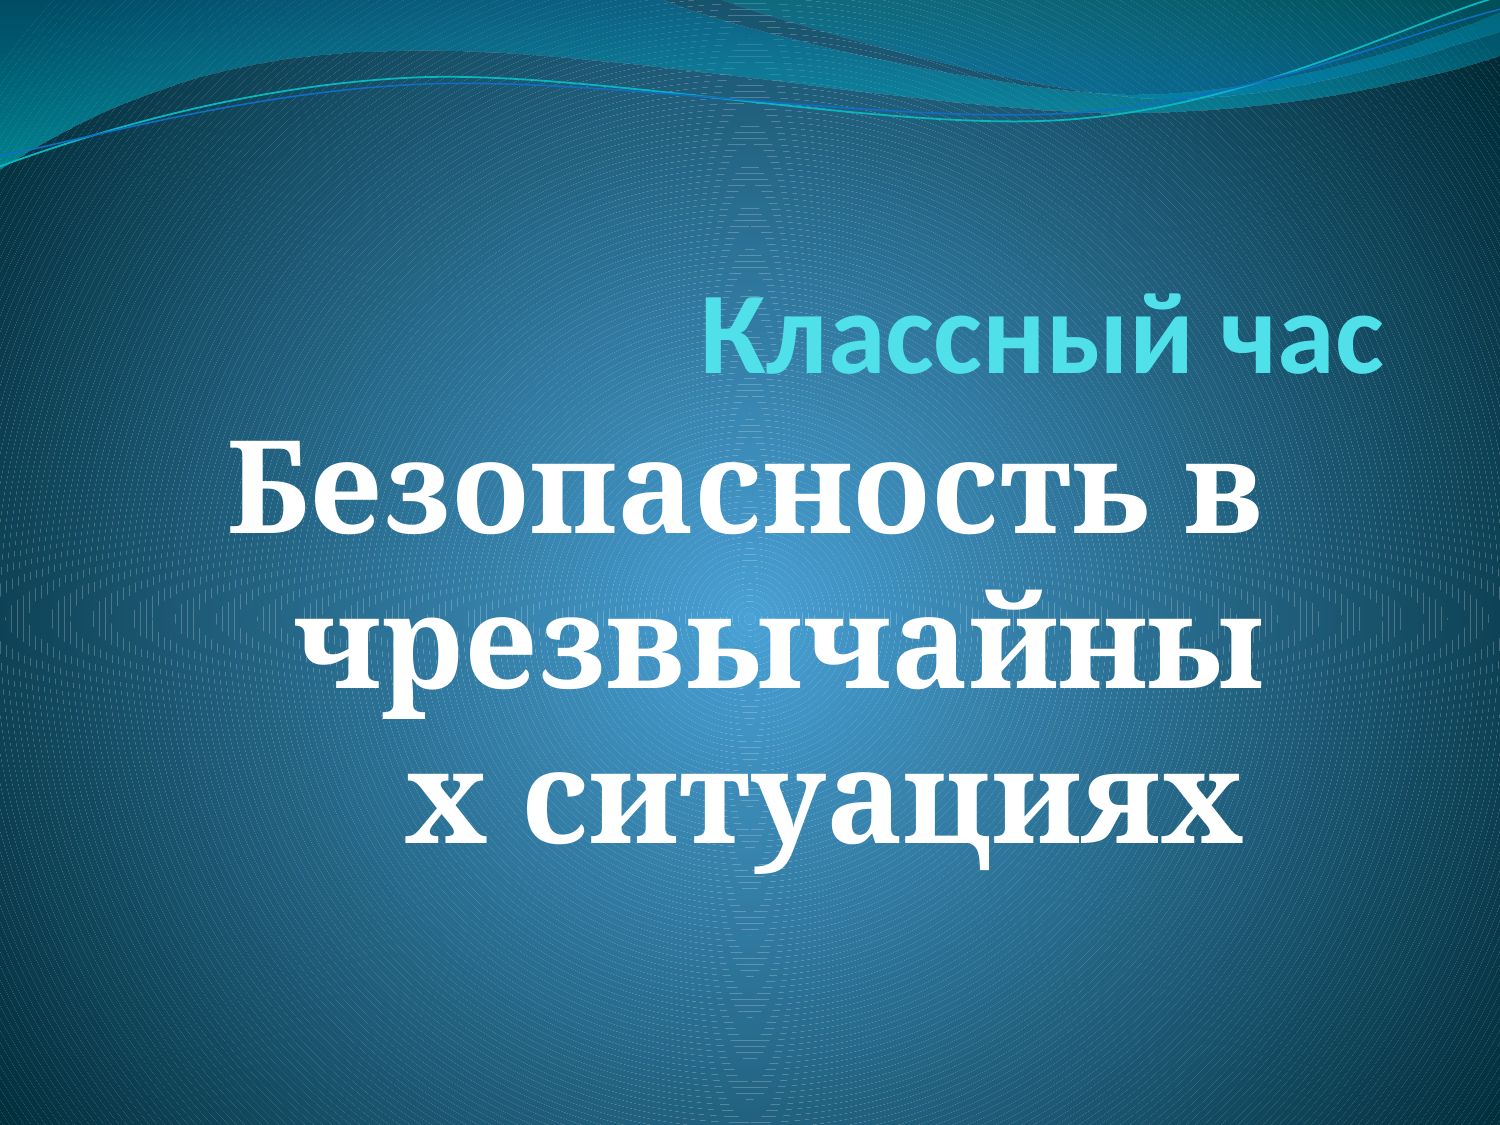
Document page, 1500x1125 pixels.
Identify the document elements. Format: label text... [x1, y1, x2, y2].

title Классный час [112, 125, 1388, 398]
subtitle Безопасность в чрезвычайных ситуациях [225, 397, 1275, 925]
